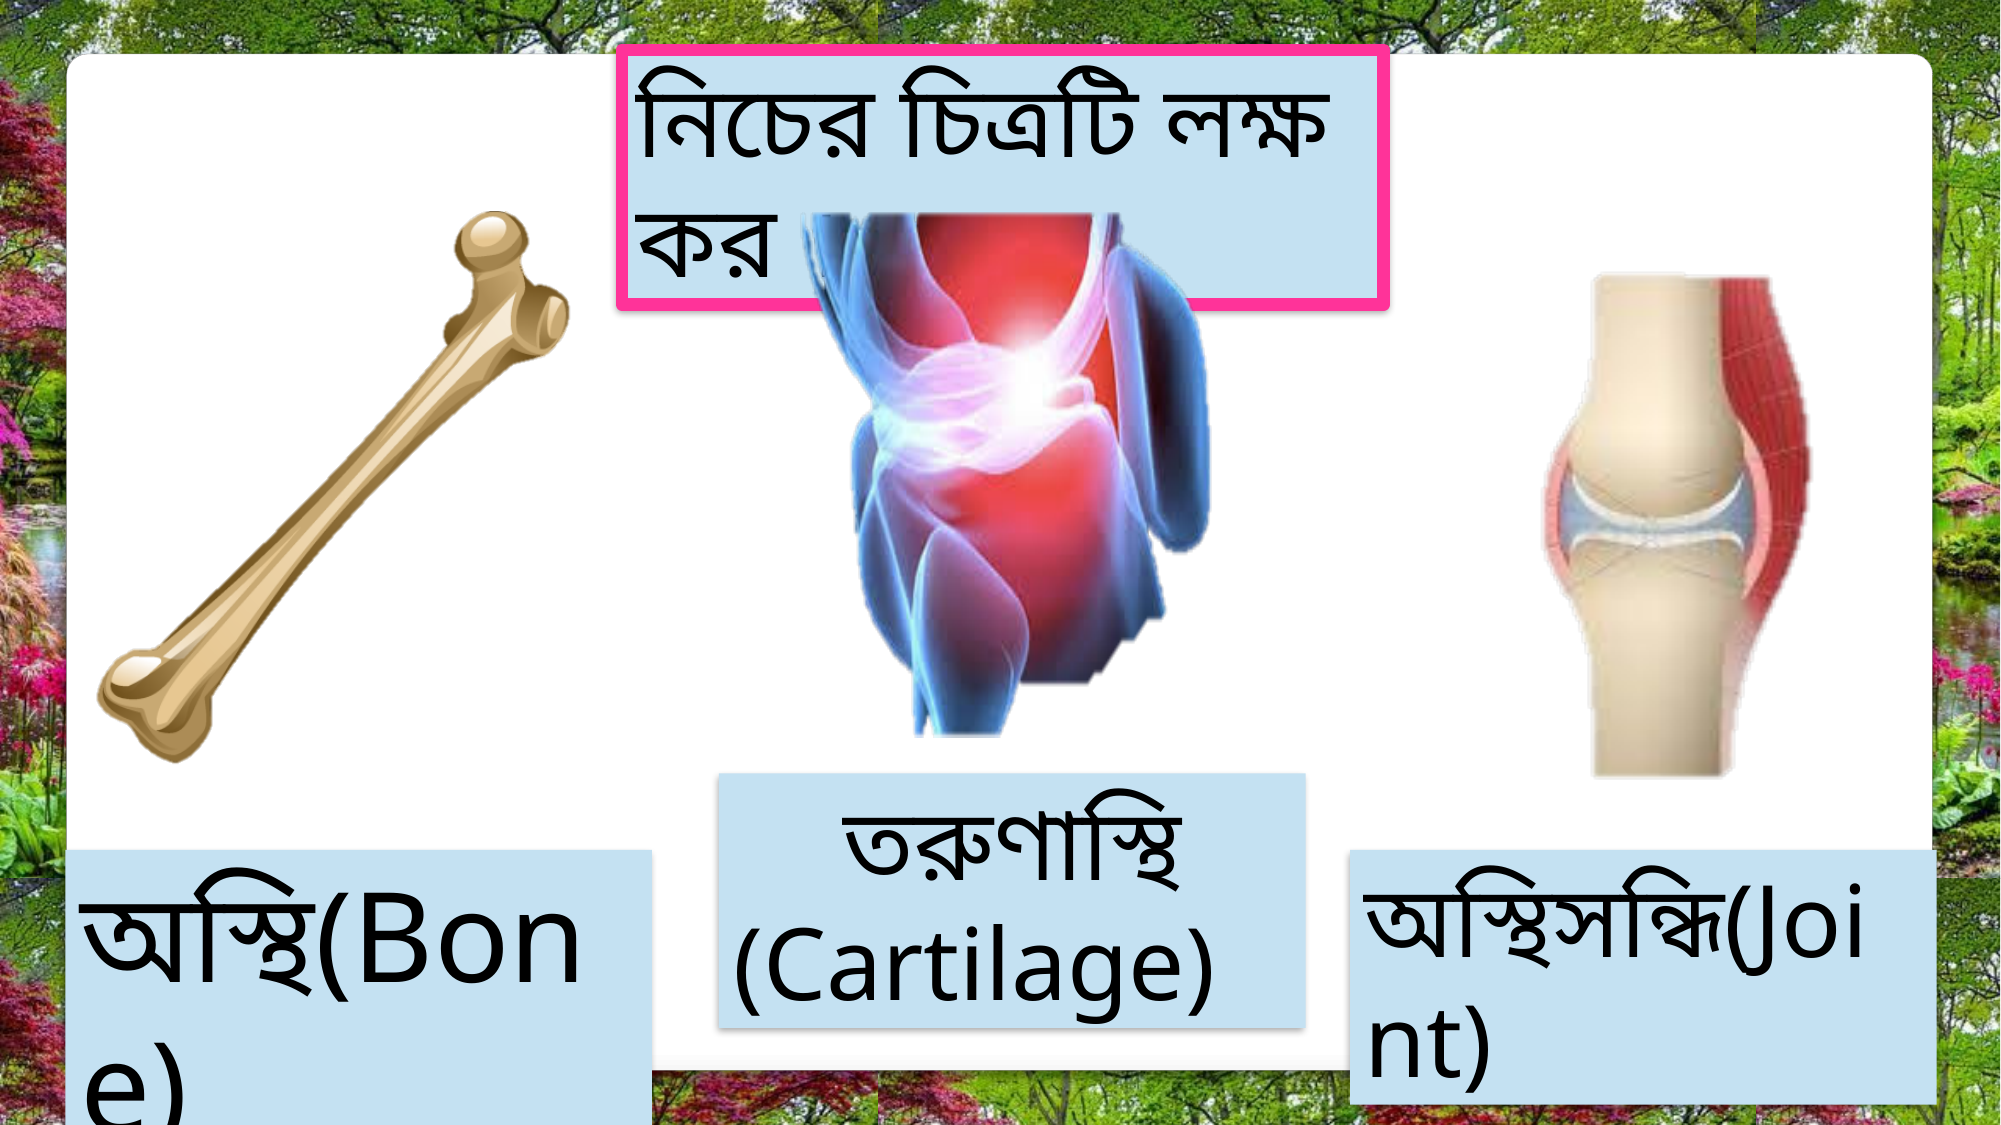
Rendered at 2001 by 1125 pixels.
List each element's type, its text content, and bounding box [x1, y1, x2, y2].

text_box অস্থি(Bone) [65, 849, 652, 1125]
picture [0, 0, 2001, 1125]
text_box নিচের চিত্রটি লক্ষ কর । [622, 49, 1384, 305]
text_box তরুণাস্থি (Cartilage) [718, 773, 1306, 1028]
text_box অস্থিসন্ধি(Joint) [1350, 849, 1937, 1105]
picture [783, 212, 1222, 738]
